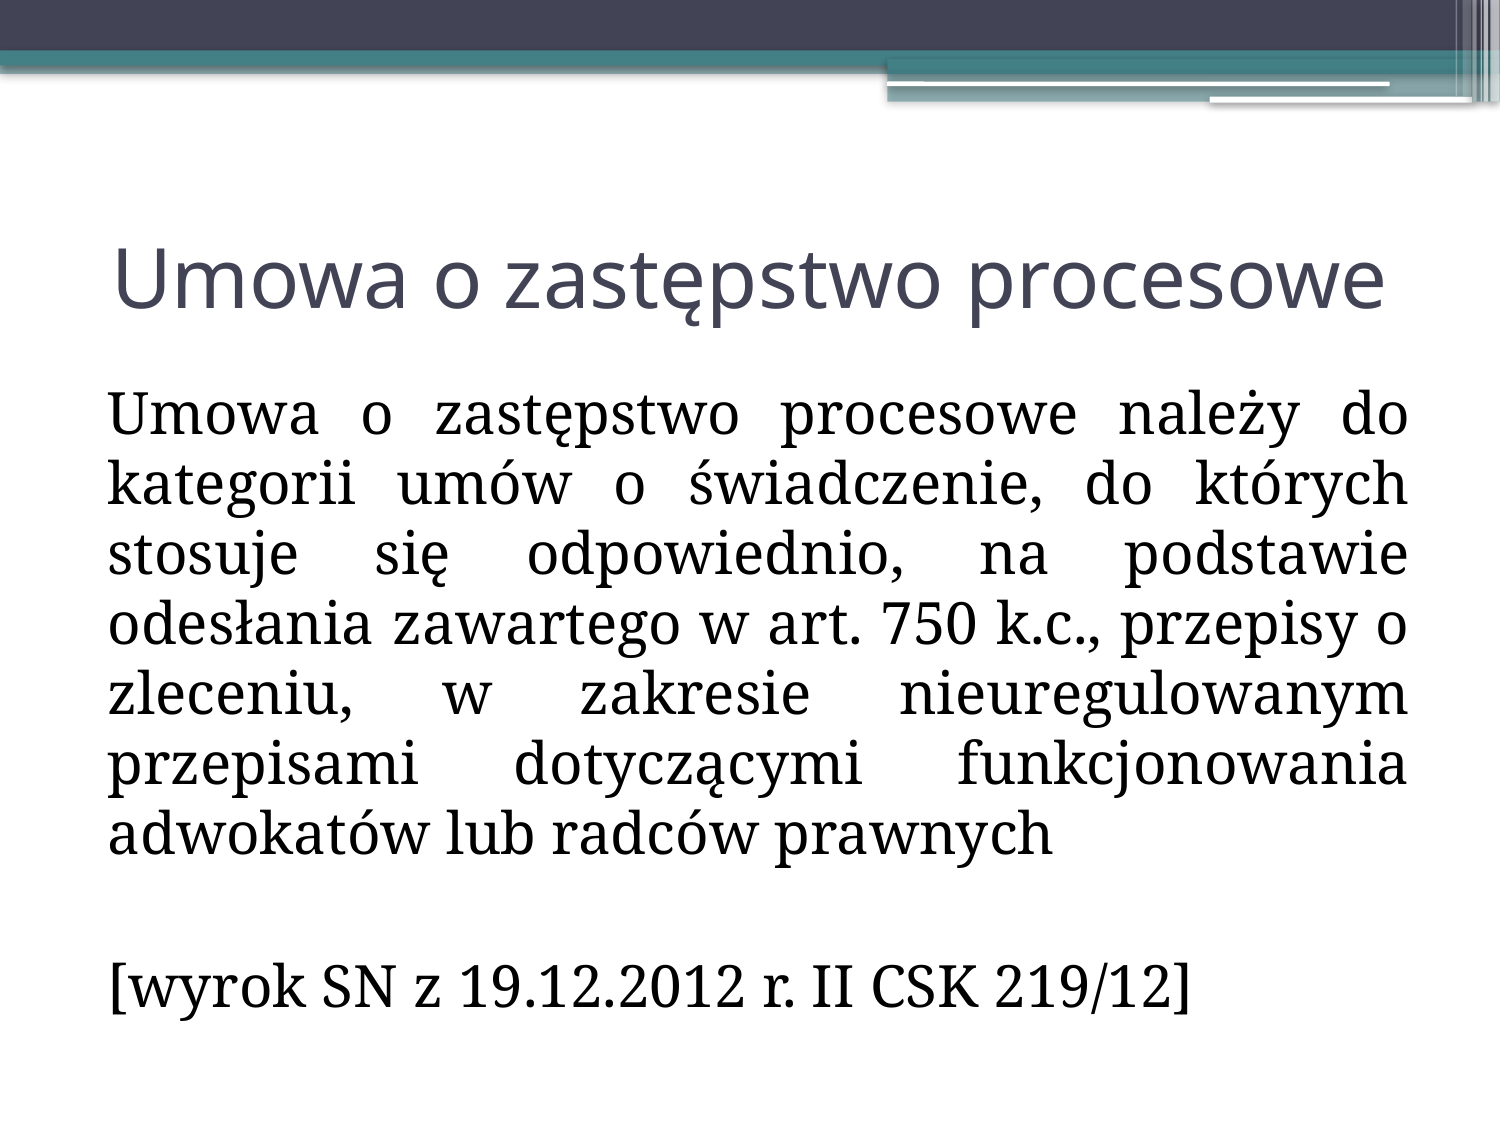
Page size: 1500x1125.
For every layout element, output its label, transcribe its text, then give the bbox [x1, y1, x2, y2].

list Umowa o zastępstwo procesowe należy do kategorii umów o świadczenie, do których stosuje się odpowiednio, na podstawie odesłania zawartego w art. 750 k.c., przepisy o zleceniu, w zakresie nieuregulowanym przepisami dotyczącymi funkcjonowania adwokatów lub radców prawnych [wyrok SN z 19.12.2012 r. II CSK 219/12] [75, 368, 1425, 1079]
title Umowa o zastępstwo procesowe [75, 187, 1425, 363]
